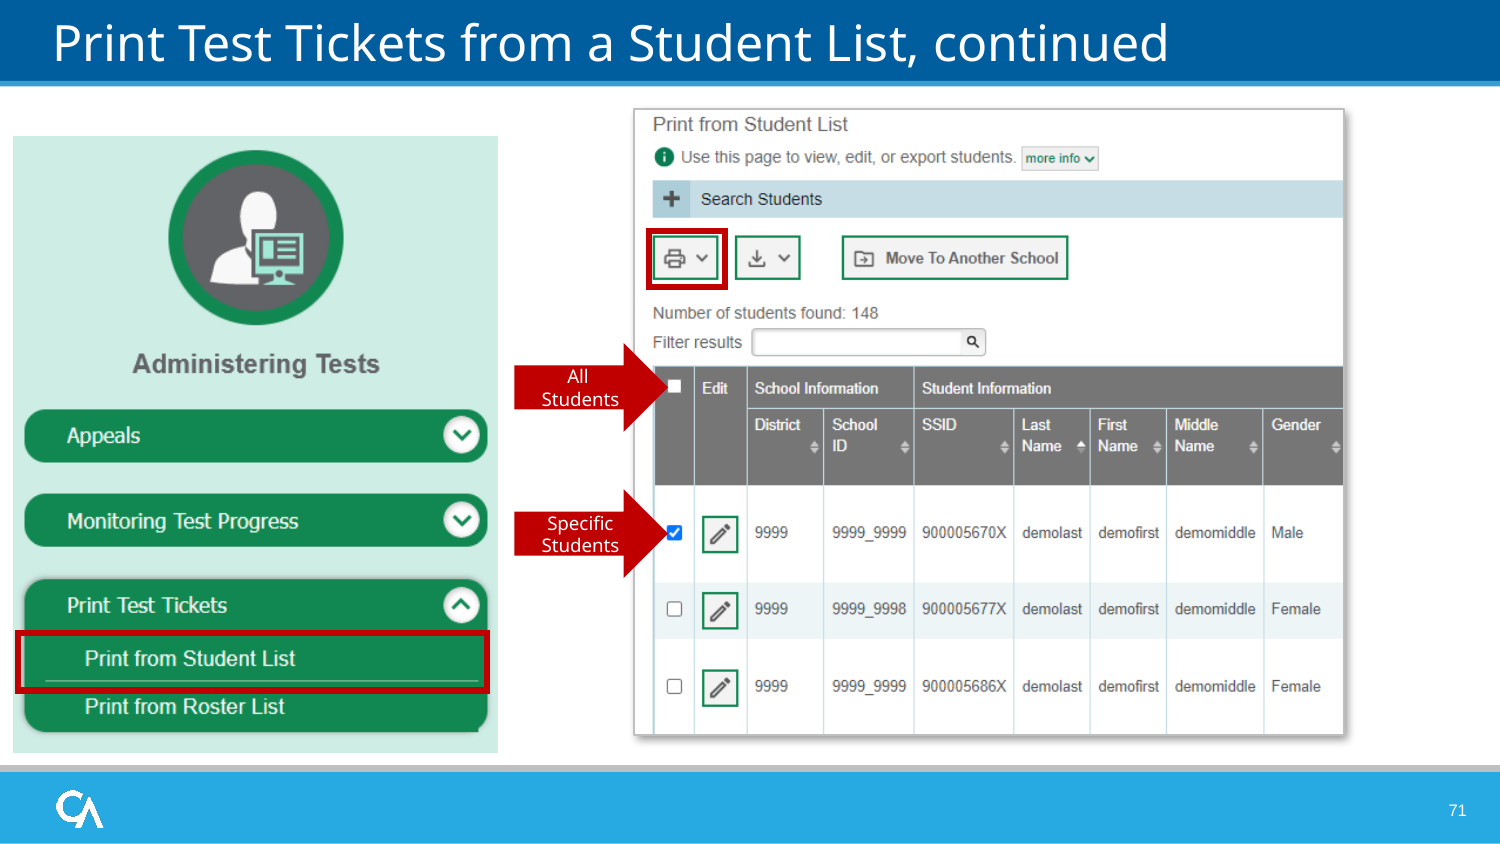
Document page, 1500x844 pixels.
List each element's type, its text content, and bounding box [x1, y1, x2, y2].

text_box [515, 109, 1344, 734]
slide_number 71 [1391, 792, 1479, 828]
picture [56, 790, 104, 828]
picture [13, 135, 498, 753]
title Print Test Tickets from a Student List, continued [52, 8, 1408, 72]
